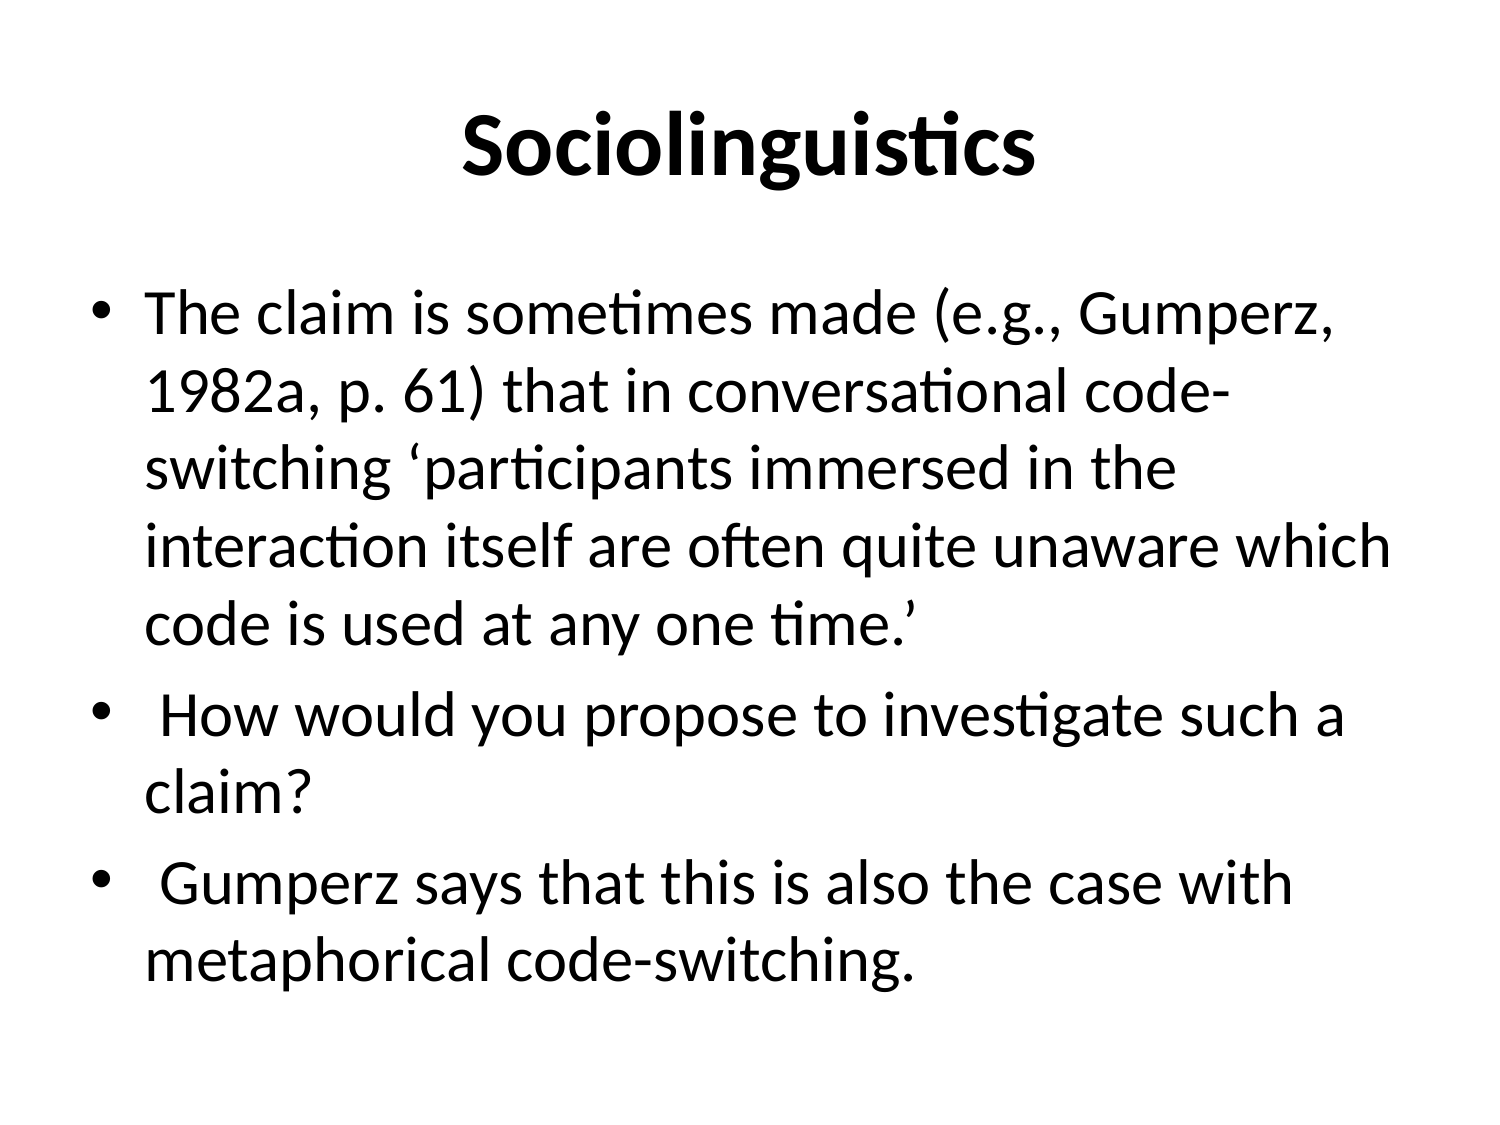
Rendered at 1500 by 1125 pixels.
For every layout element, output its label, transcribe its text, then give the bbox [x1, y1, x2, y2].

title Sociolinguistics [75, 45, 1425, 233]
list The claim is sometimes made (e.g., Gumperz, 1982a, p. 61) that in conversational code-switching ‘participants immersed in the interaction itself are often quite unaware which code is used at any one time.’ How would you propose to investigate such a claim? Gumperz says that this is also the case with metaphorical code-switching. [75, 262, 1425, 1005]
